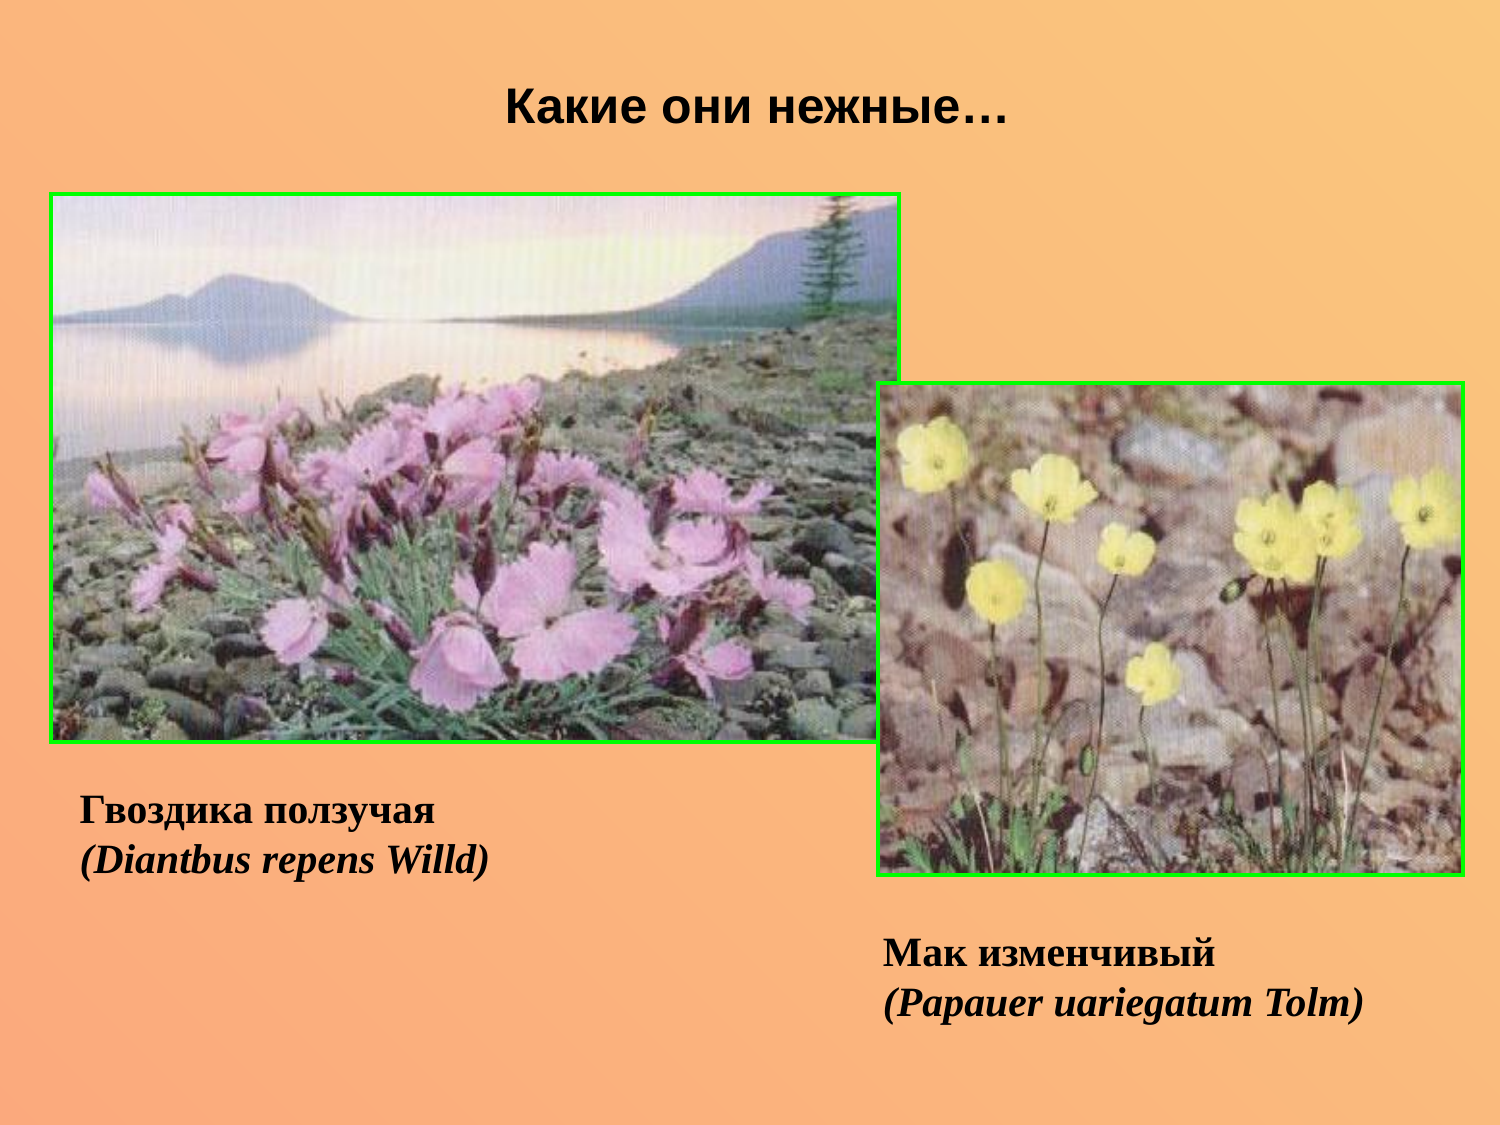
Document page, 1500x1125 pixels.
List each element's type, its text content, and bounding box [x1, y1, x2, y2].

text_box Какие они нежные… [490, 66, 1046, 142]
picture [52, 196, 1462, 874]
text_box Гвоздика ползучая (Diantbus repens Willd) [64, 774, 514, 890]
text_box Мак изменчивый (Papauer uariegatum Tolm) [868, 916, 1400, 1032]
